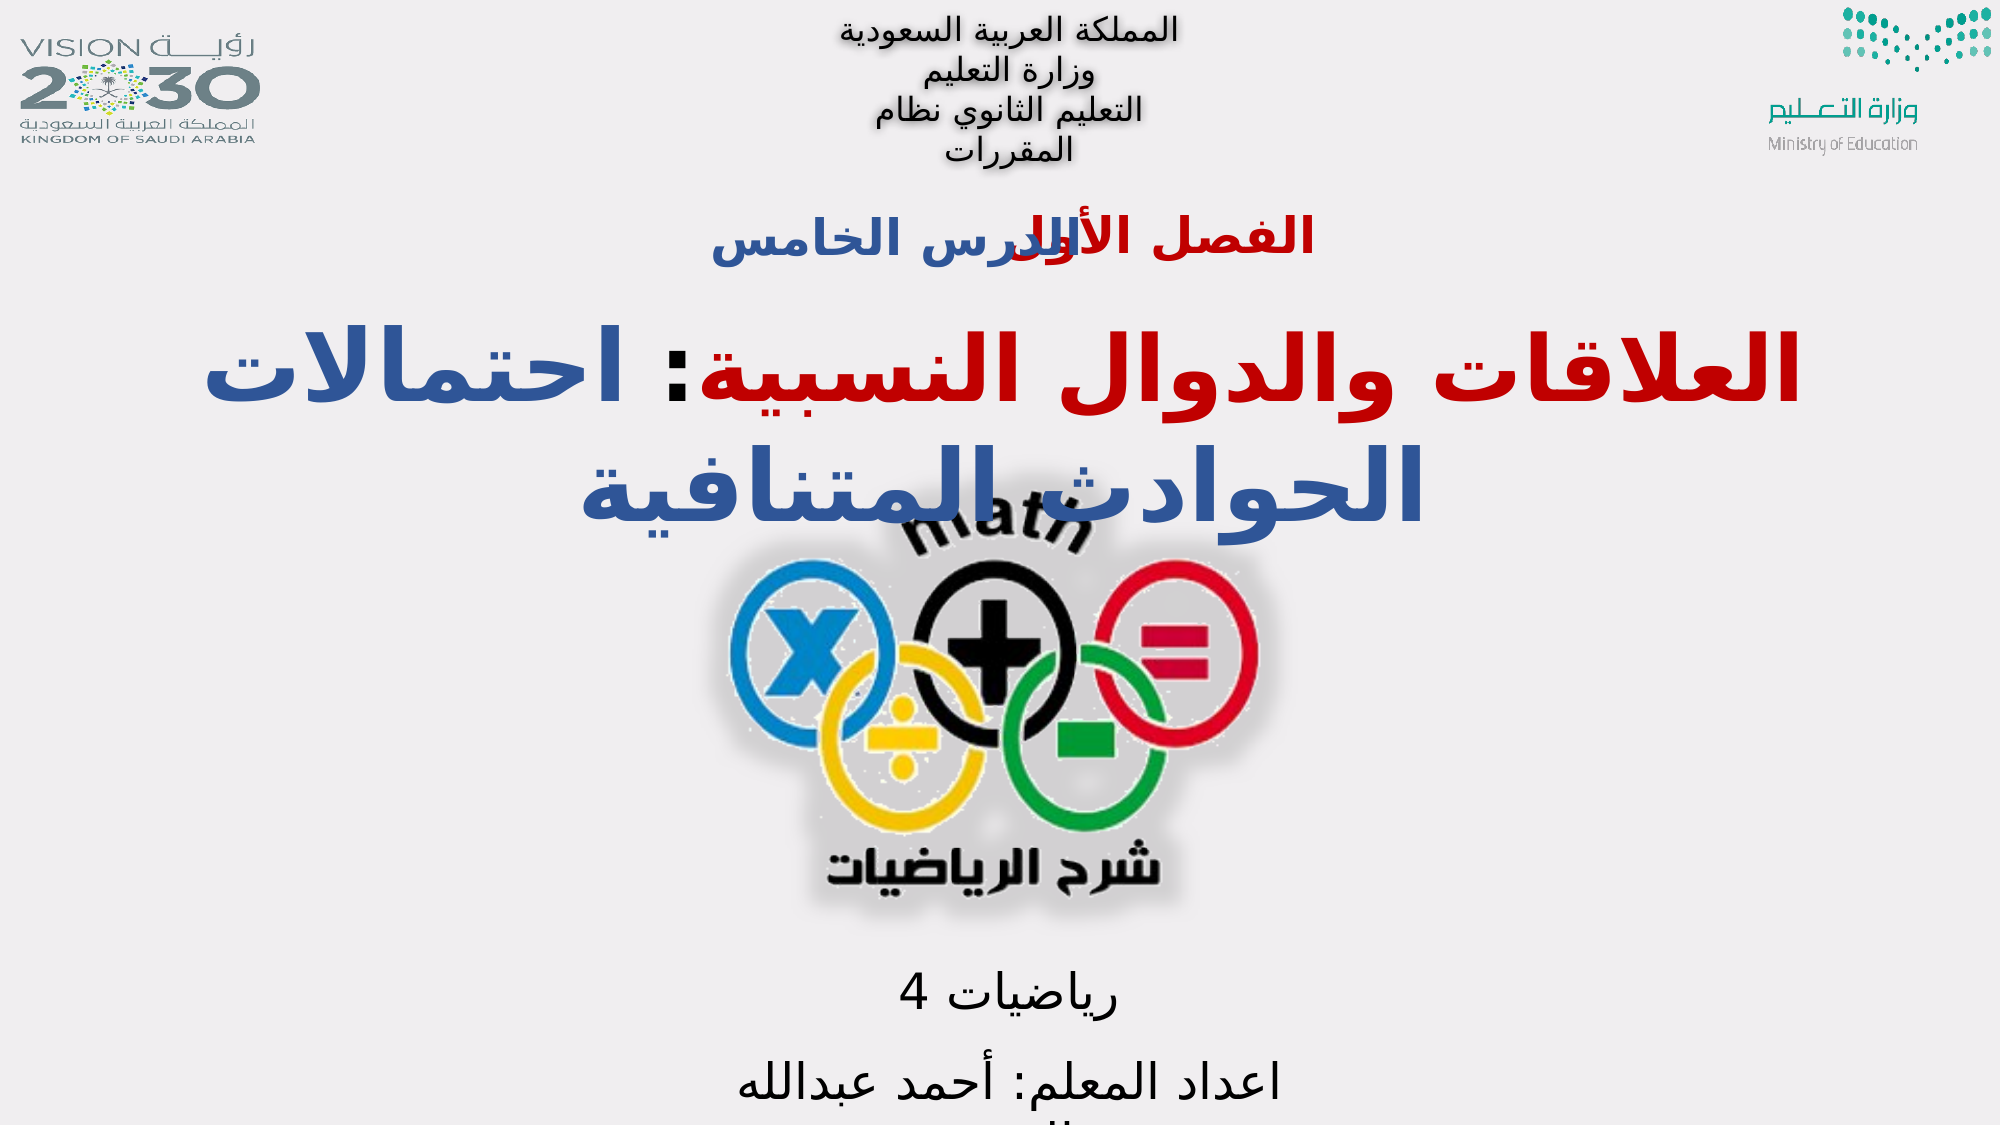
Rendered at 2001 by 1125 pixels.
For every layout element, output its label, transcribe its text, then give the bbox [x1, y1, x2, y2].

picture [20, 33, 260, 144]
text_box الفصل الأول [971, 195, 1331, 271]
text_box اعداد المعلم: أحمد عبدالله الحرز [695, 1042, 1324, 1125]
text_box العلاقات والدوال النسبية: احتمالات الحوادث المتنافية [13, 293, 1995, 549]
picture [1759, 0, 1995, 164]
picture [708, 437, 1292, 953]
text_box رياضيات 4 [842, 953, 1177, 1028]
text_box المملكة العربية السعودية وزارة التعليم التعليم الثانوي نظام المقررات [794, 6, 1225, 170]
text_box الدرس الخامس [695, 197, 1098, 273]
